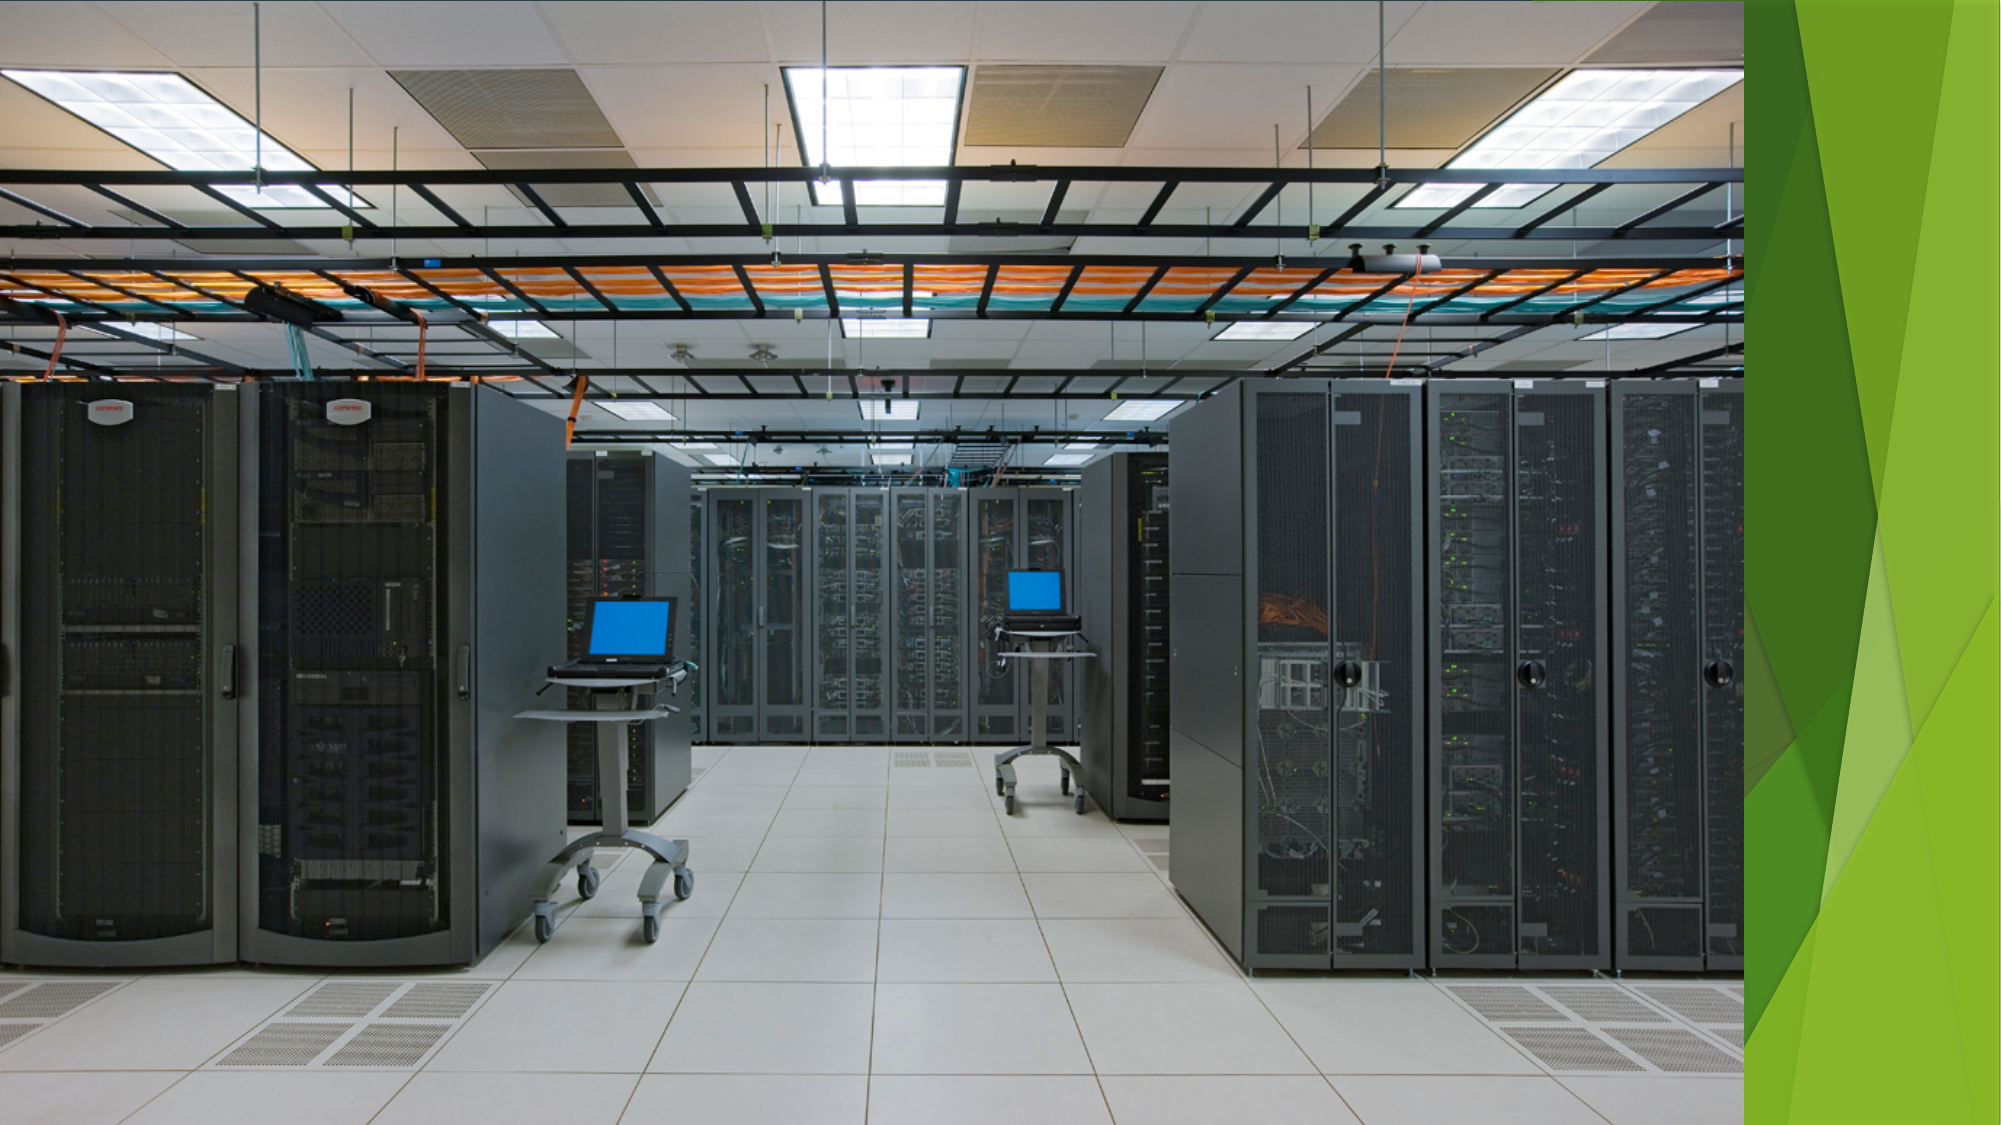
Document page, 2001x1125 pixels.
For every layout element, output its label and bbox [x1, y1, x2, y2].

picture [0, 0, 1745, 1125]
